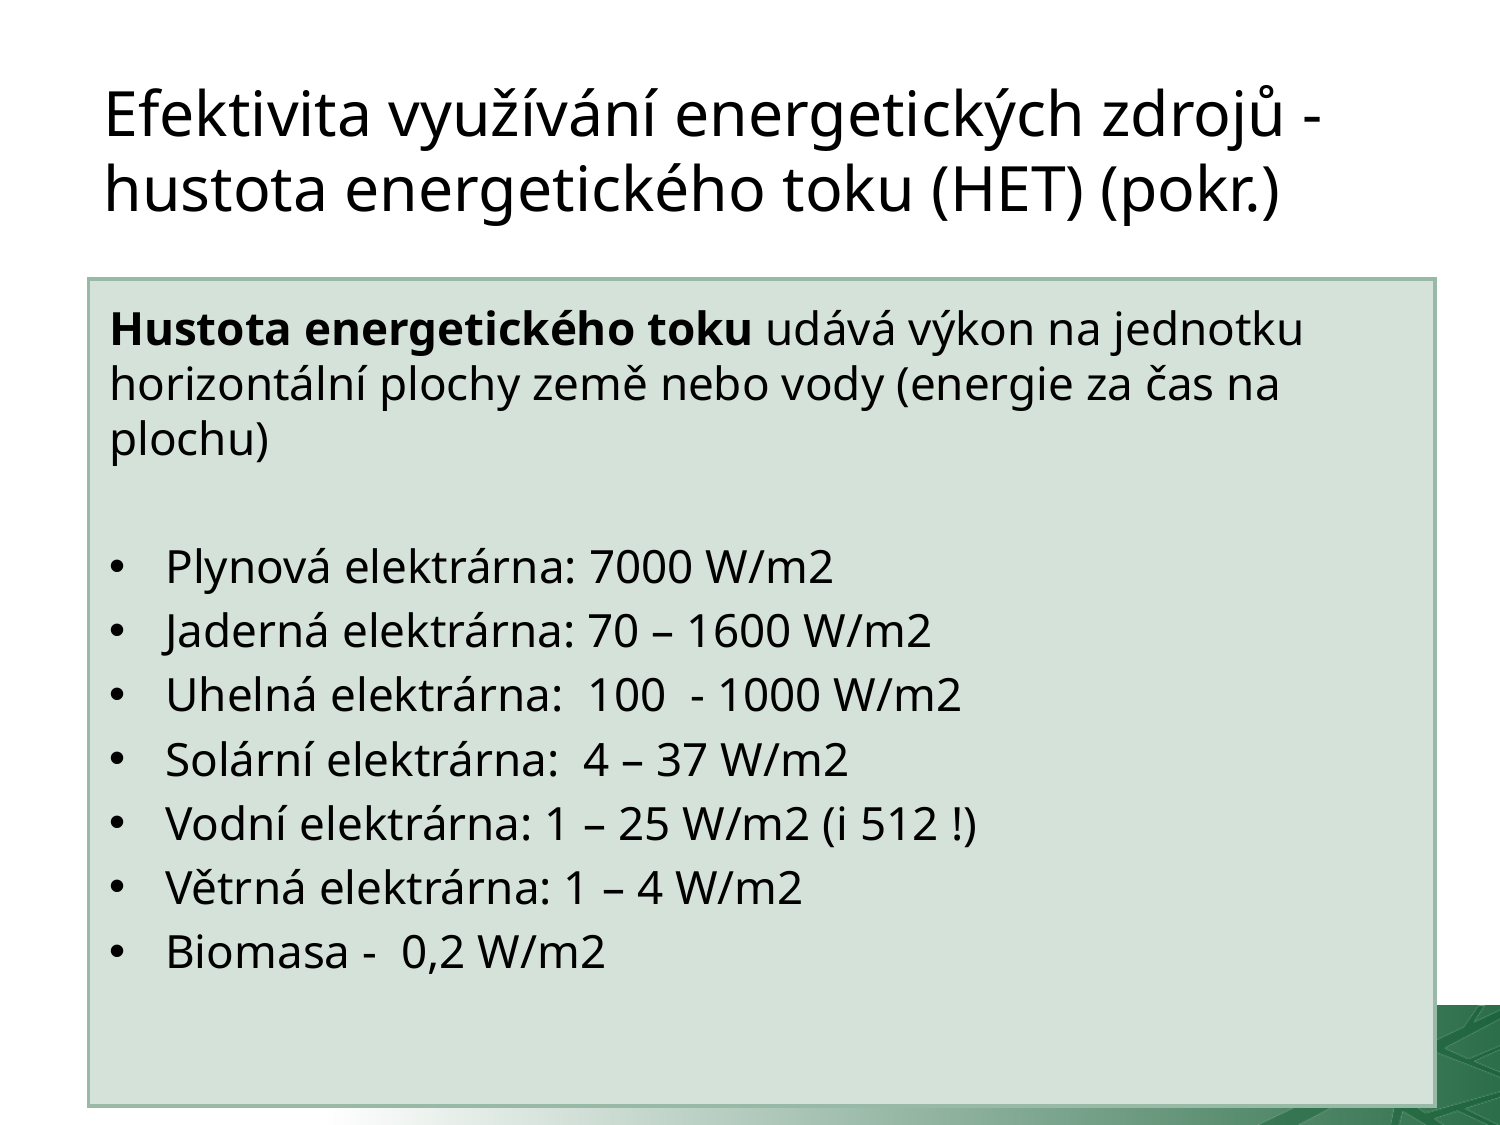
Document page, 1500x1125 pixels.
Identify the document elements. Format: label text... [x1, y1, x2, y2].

list Hustota energetického toku udává výkon na jednotku horizontální plochy země nebo vody (energie za čas na plochu) Plynová elektrárna: 7000 W/m2 Jaderná elektrárna: 70 – 1600 W/m2 Uhelná elektrárna: 100 - 1000 W/m2 Solární elektrárna: 4 – 37 W/m2 Vodní elektrárna: 1 – 25 W/m2 (i 512 !) Větrná elektrárna: 1 – 4 W/m2 Biomasa - 0,2 W/m2 [87, 277, 1437, 1108]
title Efektivita využívání energetických zdrojů - hustota energetického toku (HET) (pokr.) [88, 101, 1353, 244]
picture [327, 1005, 1500, 1125]
